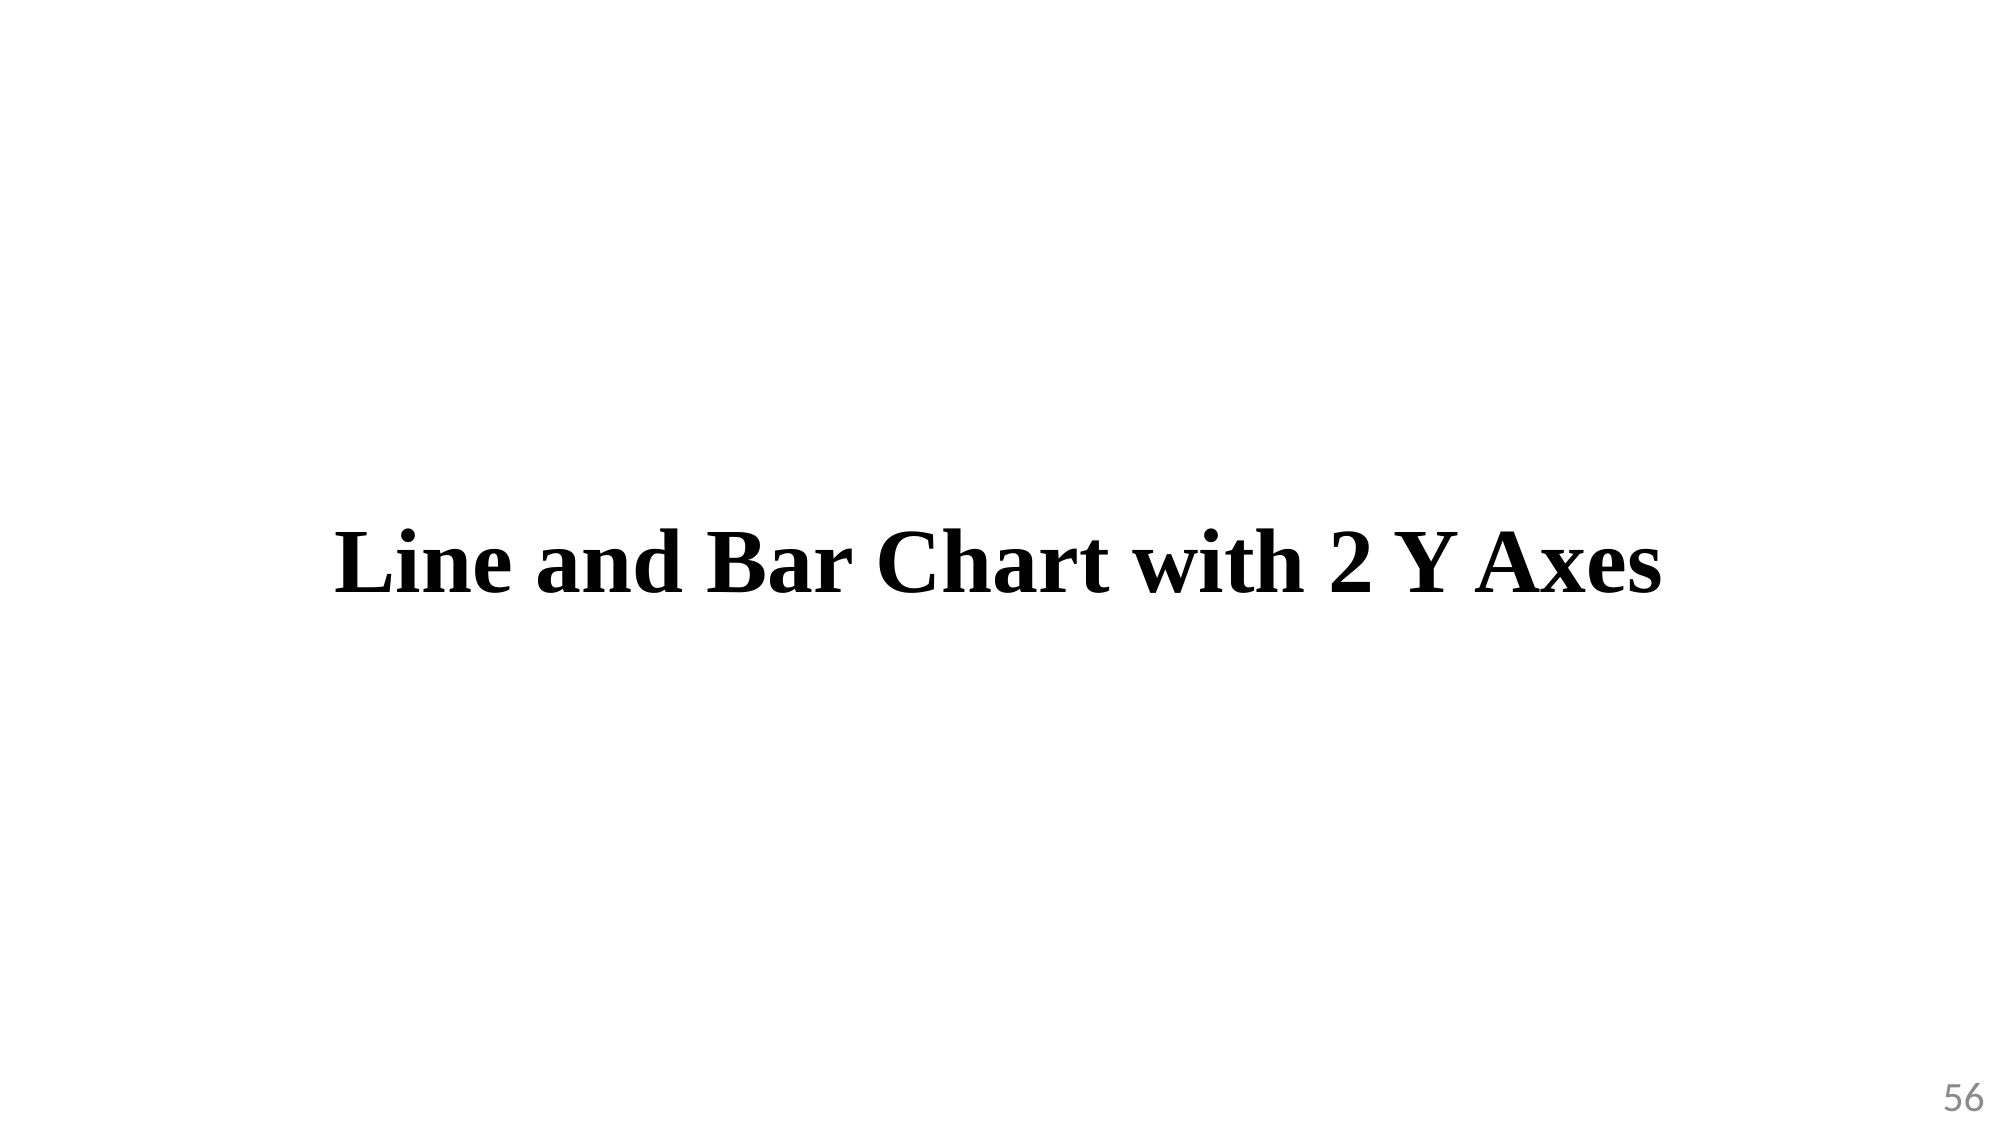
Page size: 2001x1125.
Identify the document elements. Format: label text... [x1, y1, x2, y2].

text_box Line and Bar Chart with 2 Y Axes [0, 0, 2000, 1125]
